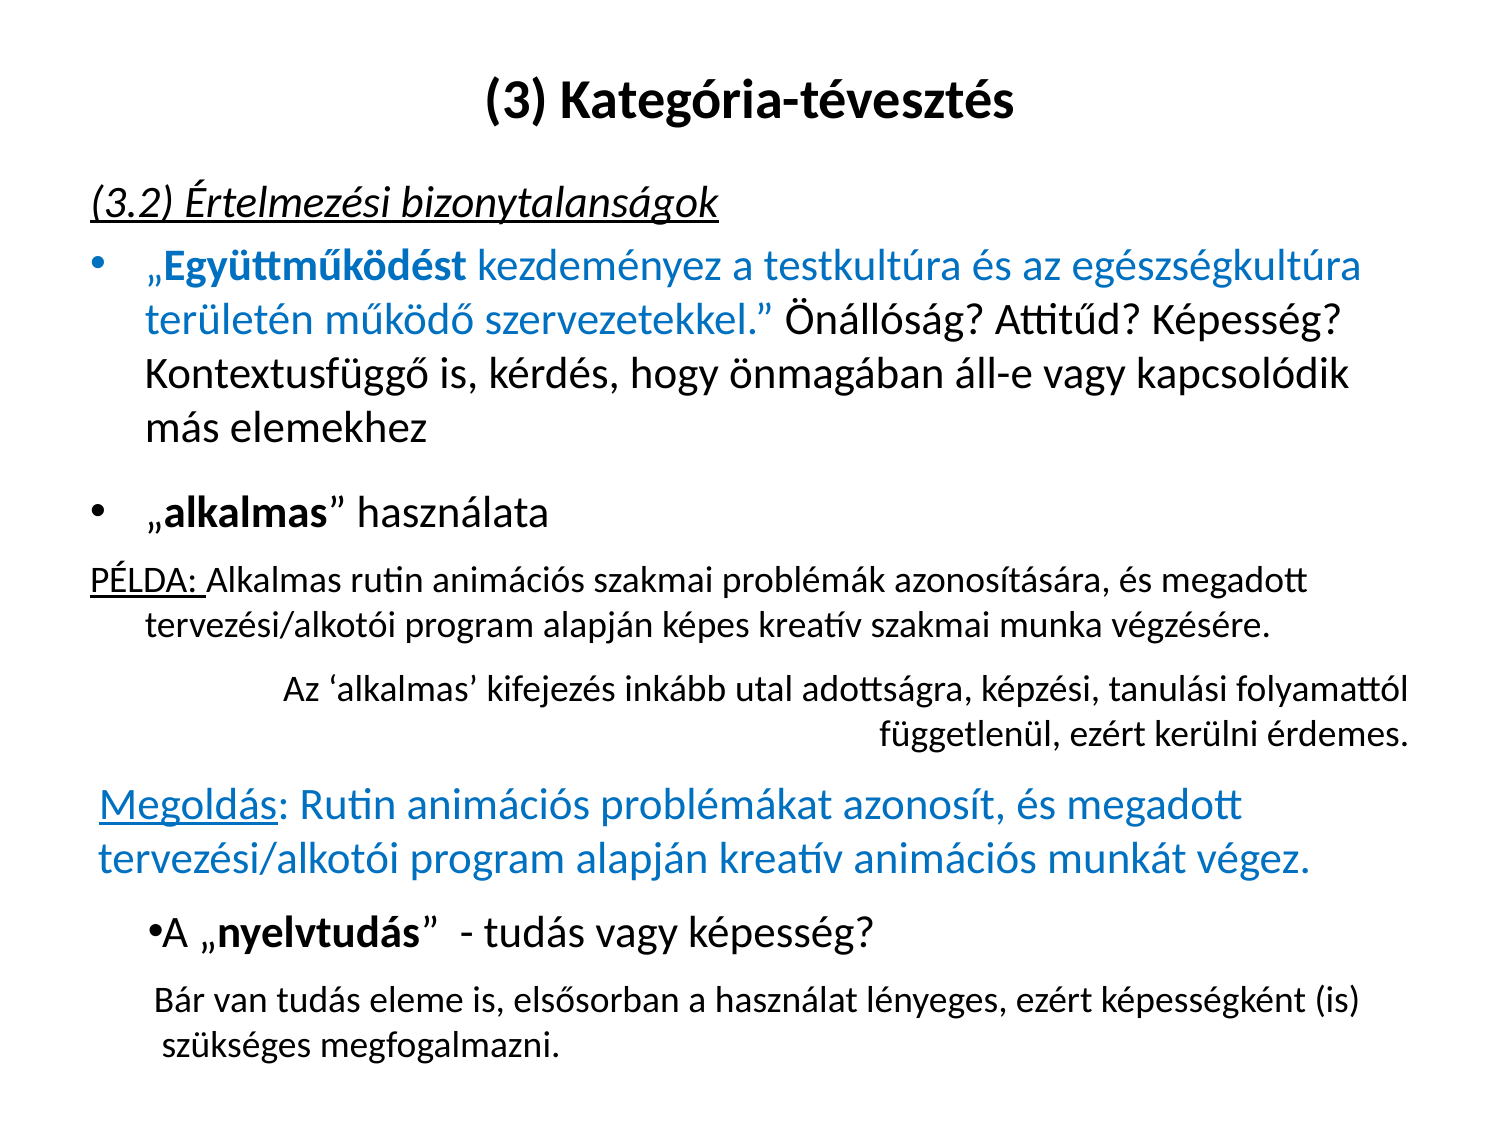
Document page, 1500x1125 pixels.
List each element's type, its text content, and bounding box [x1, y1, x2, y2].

list (3) Kategória-tévesztés (3.2) Értelmezési bizonytalanságok „Együttműködést kezdeményez a testkultúra és az egészségkultúra területén működő szervezetekkel.” Önállóság? Attitűd? Képesség? Kontextusfüggő is, kérdés, hogy önmagában áll-e vagy kapcsolódik más elemekhez „alkalmas” használata PÉLDA: Alkalmas rutin animációs szakmai problémák azonosítására, és megadott tervezési/alkotói program alapján képes kreatív szakmai munka végzésére. Az ‘alkalmas’ kifejezés inkább utal adottságra, képzési, tanulási folyamattól függetlenül, ezért kerülni érdemes. Megoldás: Rutin animációs problémákat azonosít, és megadott tervezési/alkotói program alapján kreatív animációs munkát végez. A „nyelvtudás” - tudás vagy képesség? Bár van tudás eleme is, elsősorban a használat lényeges, ezért képességként (is) szükséges megfogalmazni. [75, 54, 1425, 1083]
